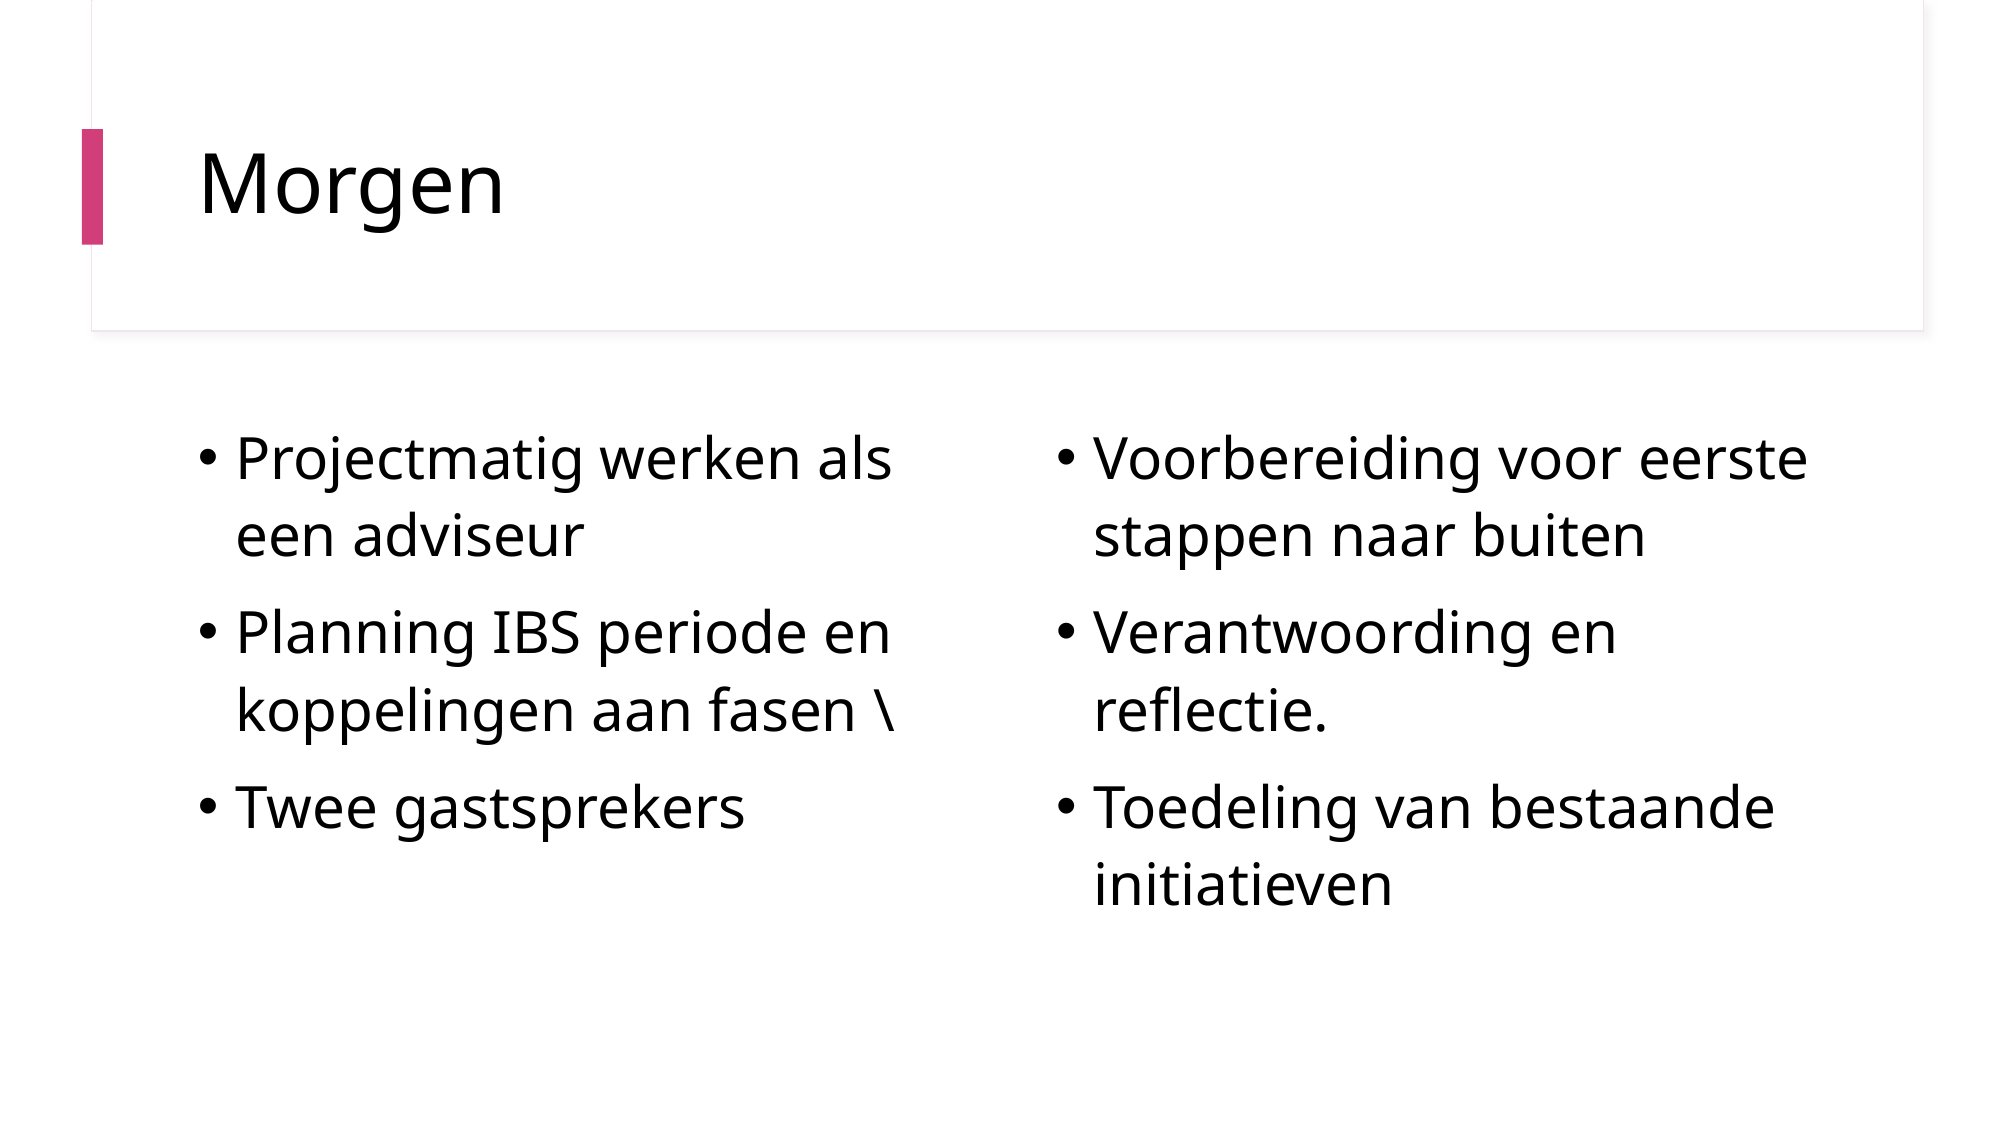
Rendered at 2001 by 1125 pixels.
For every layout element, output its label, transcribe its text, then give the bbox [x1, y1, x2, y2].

list Voorbereiding voor eerste stappen naar buiten Verantwoording en reflectie. Toedeling van bestaande initiatieven [1041, 406, 1851, 1013]
title Morgen [183, 90, 1851, 284]
list Projectmatig werken als een adviseur Planning IBS periode en koppelingen aan fasen \ Twee gastsprekers [183, 406, 993, 1013]
